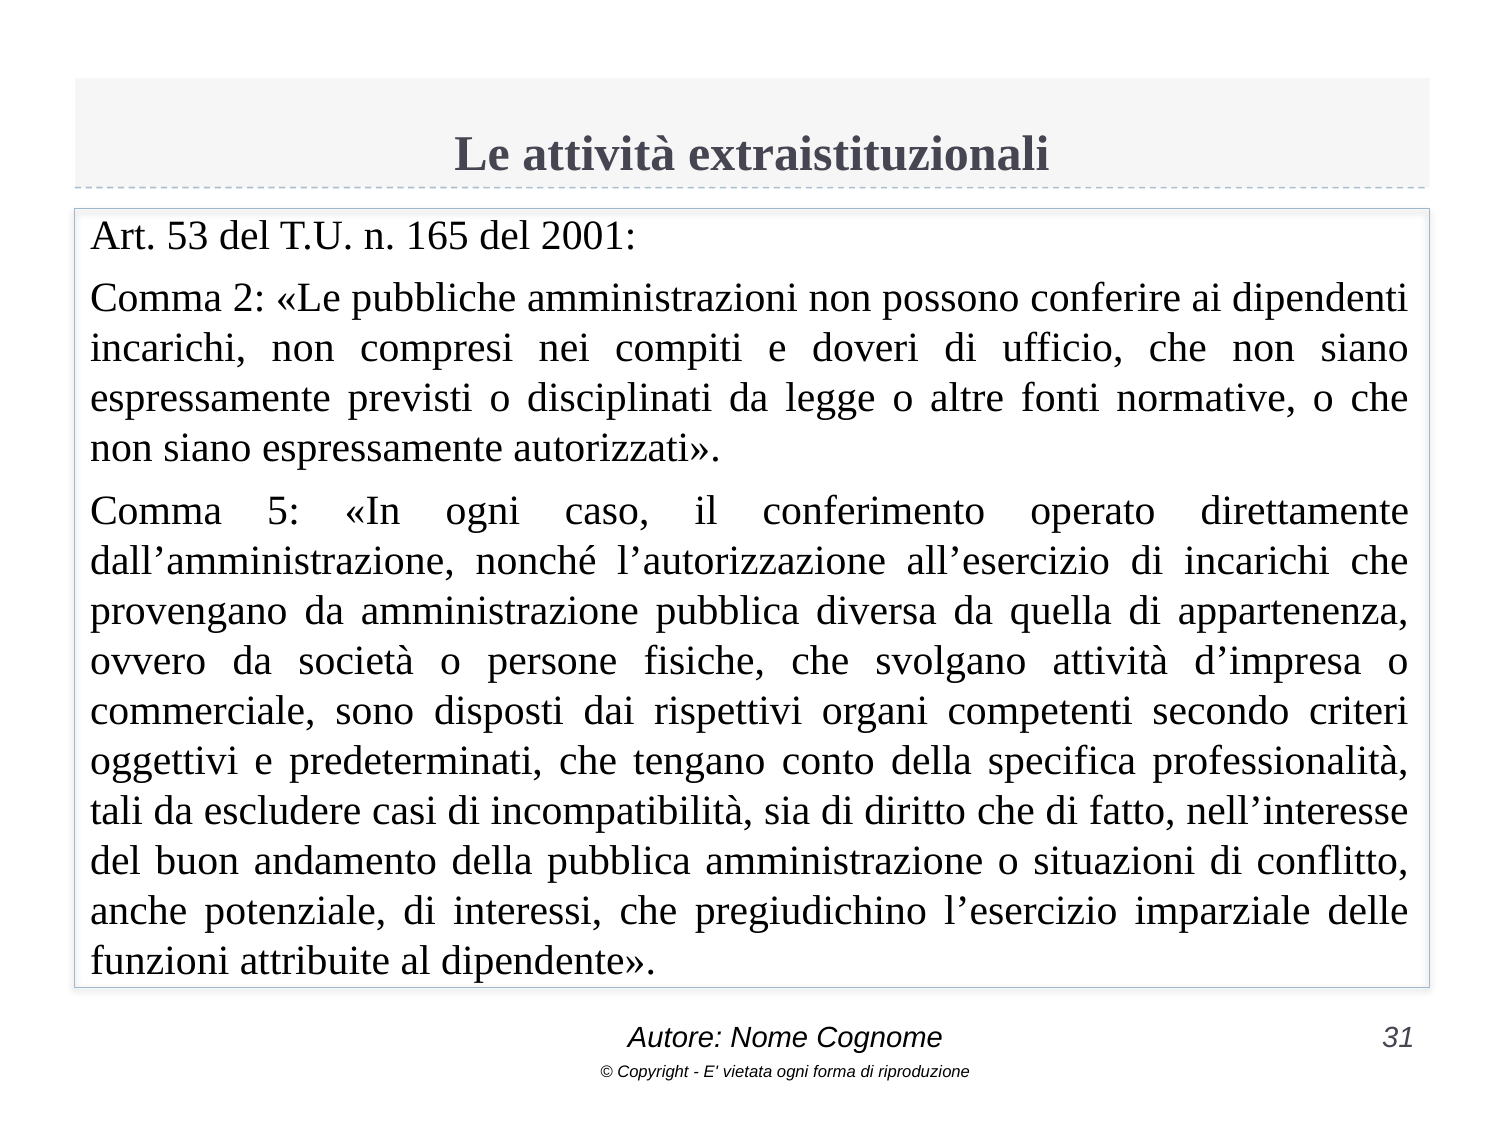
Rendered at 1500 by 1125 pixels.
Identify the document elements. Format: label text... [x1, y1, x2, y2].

title Le attività extraistituzionali [75, 78, 1430, 188]
list Art. 53 del T.U. n. 165 del 2001: Comma 2: «Le pubbliche amministrazioni non possono conferire ai dipendenti incarichi, non compresi nei compiti e doveri di ufficio, che non siano espressamente previsti o disciplinati da legge o altre fonti normative, o che non siano espressamente autorizzati». Comma 5: «In ogni caso, il conferimento operato direttamente dall’amministrazione, nonché l’autorizzazione all’esercizio di incarichi che provengano da amministrazione pubblica diversa da quella di appartenenza, ovvero da società o persone fisiche, che svolgano attività d’impresa o commerciale, sono disposti dai rispettivi organi competenti secondo criteri oggettivi e predeterminati, che tengano conto della specifica professionalità, tali da escludere casi di incompatibilità, sia di diritto che di fatto, nell’interesse del buon andamento della pubblica amministrazione o situazioni di conflitto, anche potenziale, di interessi, che pregiudichino l’esercizio imparziale delle funzioni attribuite al dipendente». [75, 200, 1425, 988]
